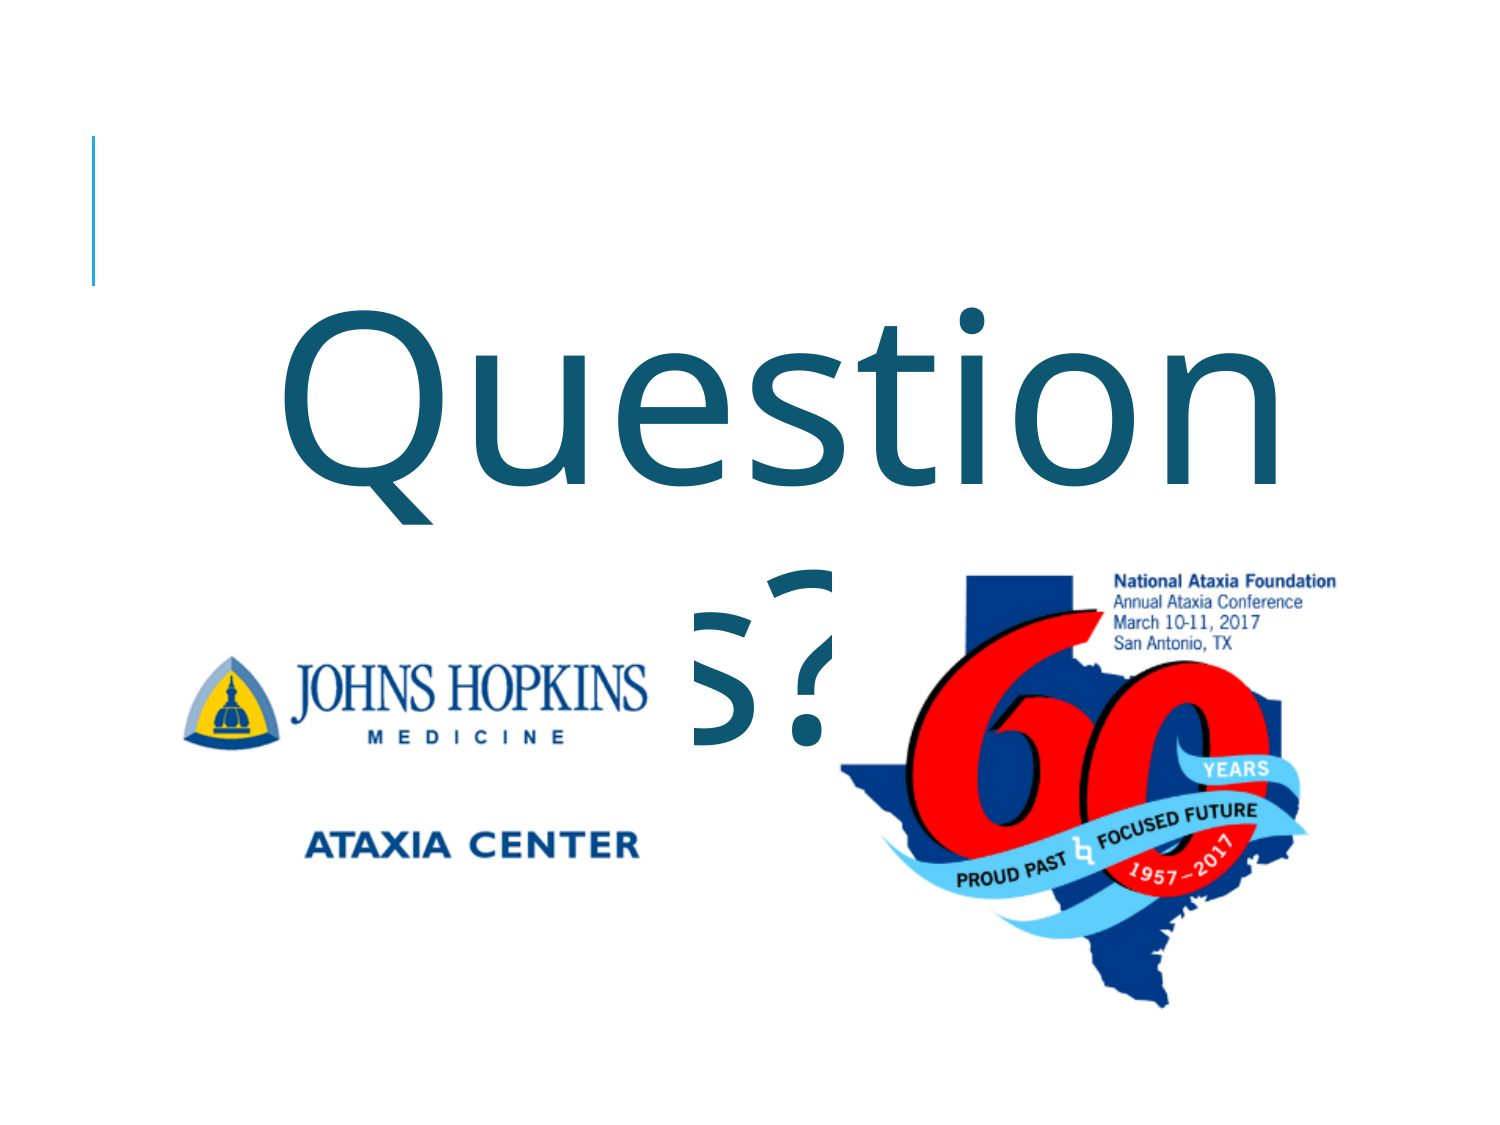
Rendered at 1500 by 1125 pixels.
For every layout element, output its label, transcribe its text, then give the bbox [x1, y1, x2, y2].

picture [154, 599, 694, 931]
picture [832, 562, 1351, 1044]
list Questions? [154, 270, 1351, 931]
